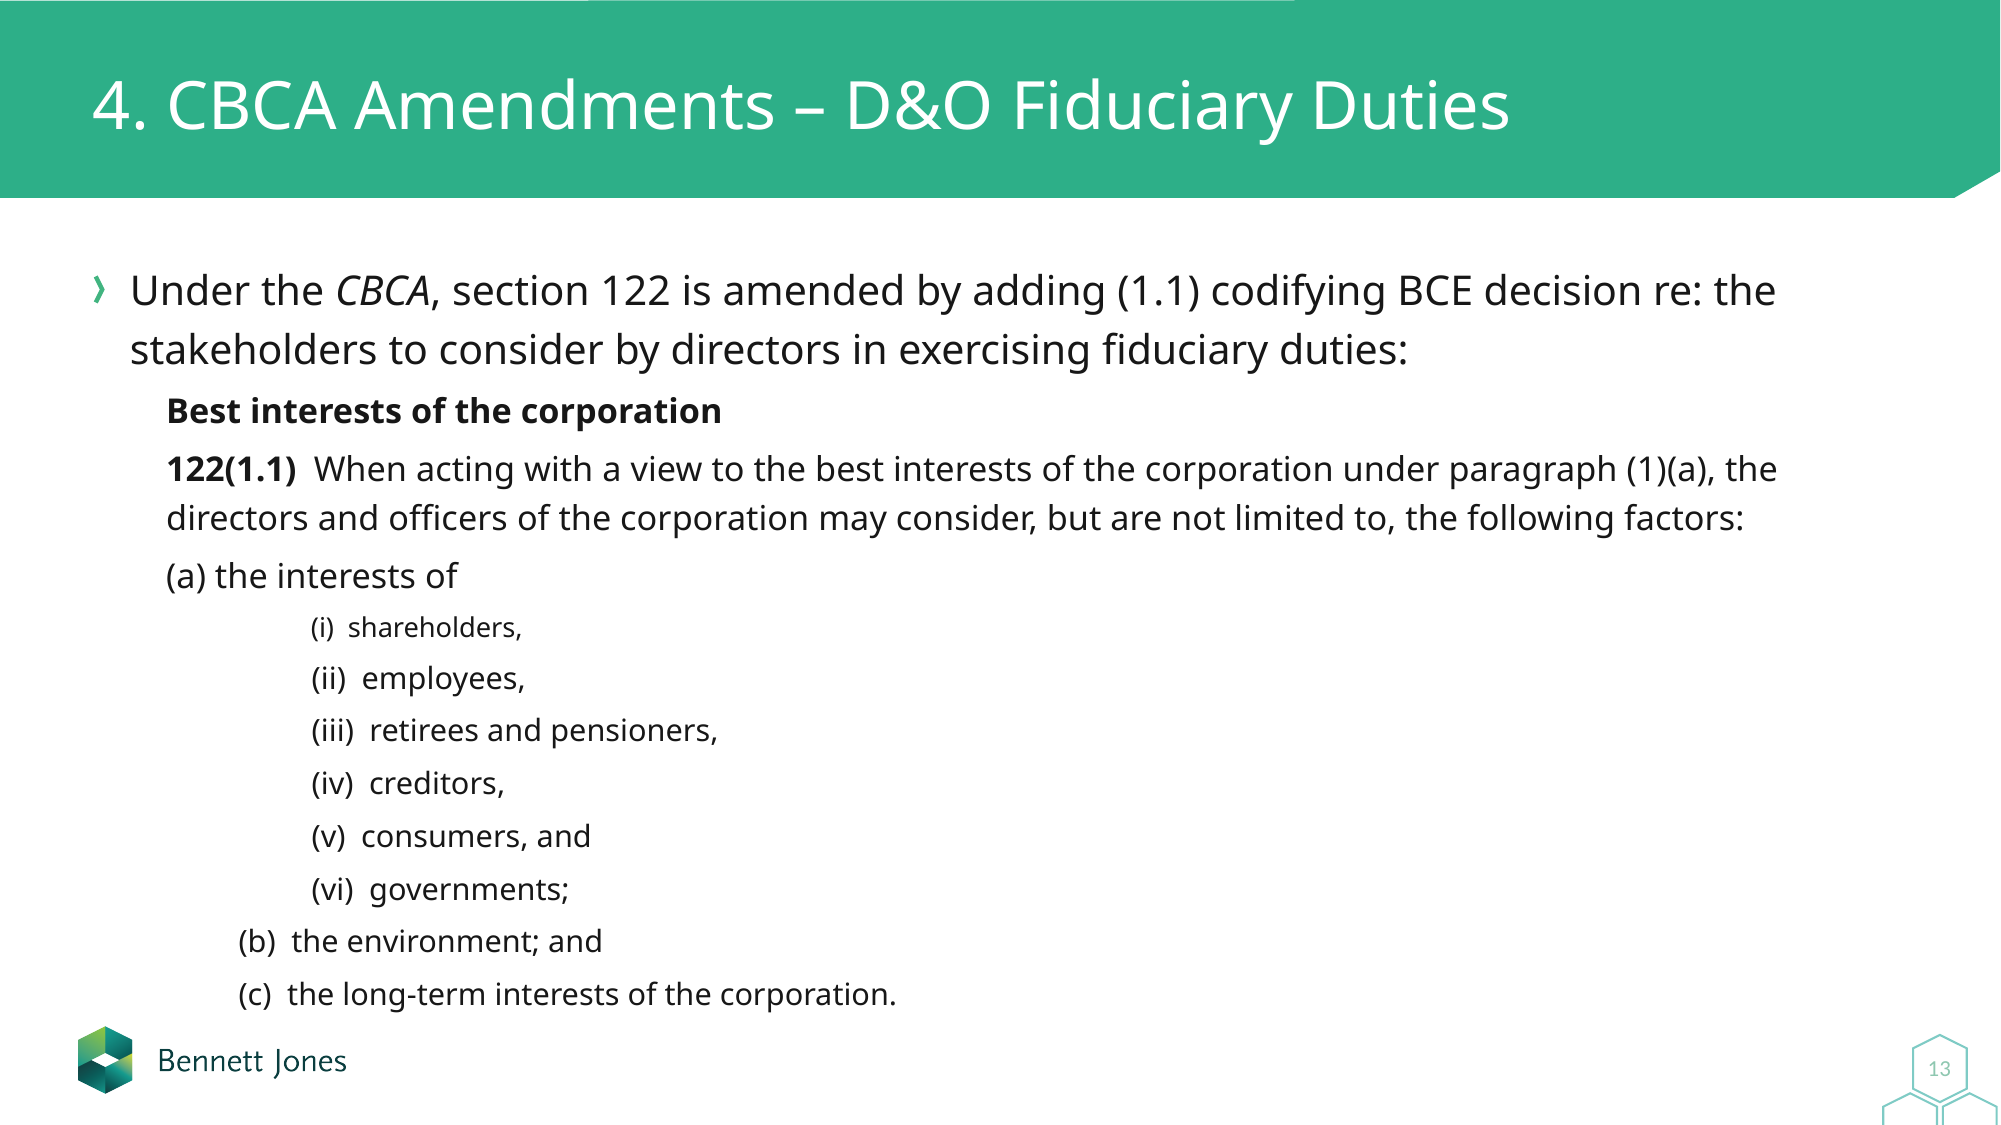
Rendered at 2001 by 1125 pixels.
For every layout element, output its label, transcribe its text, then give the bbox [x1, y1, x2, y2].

slide_number 13 [1909, 1042, 1970, 1093]
list Under the CBCA, section 122 is amended by adding (1.1) codifying BCE decision re: the stakeholders to consider by directors in exercising fiduciary duties: Best interests of the corporation 122(1.‍1) When acting with a view to the best interests of the corporation under paragraph (1)‍(a), the directors and officers of the corporation may consider, but are not limited to, the following factors: (a) the interests of (i) shareholders, (ii) employees, (iii) retirees and pensioners, (iv) creditors, (v) consumers, and (vi) governments; (b) the environment; and (c) the long-term interests of the corporation. [78, 247, 1923, 1025]
picture [78, 1026, 346, 1094]
title 4. CBCA Amendments – D&O Fiduciary Duties [78, 27, 1843, 189]
